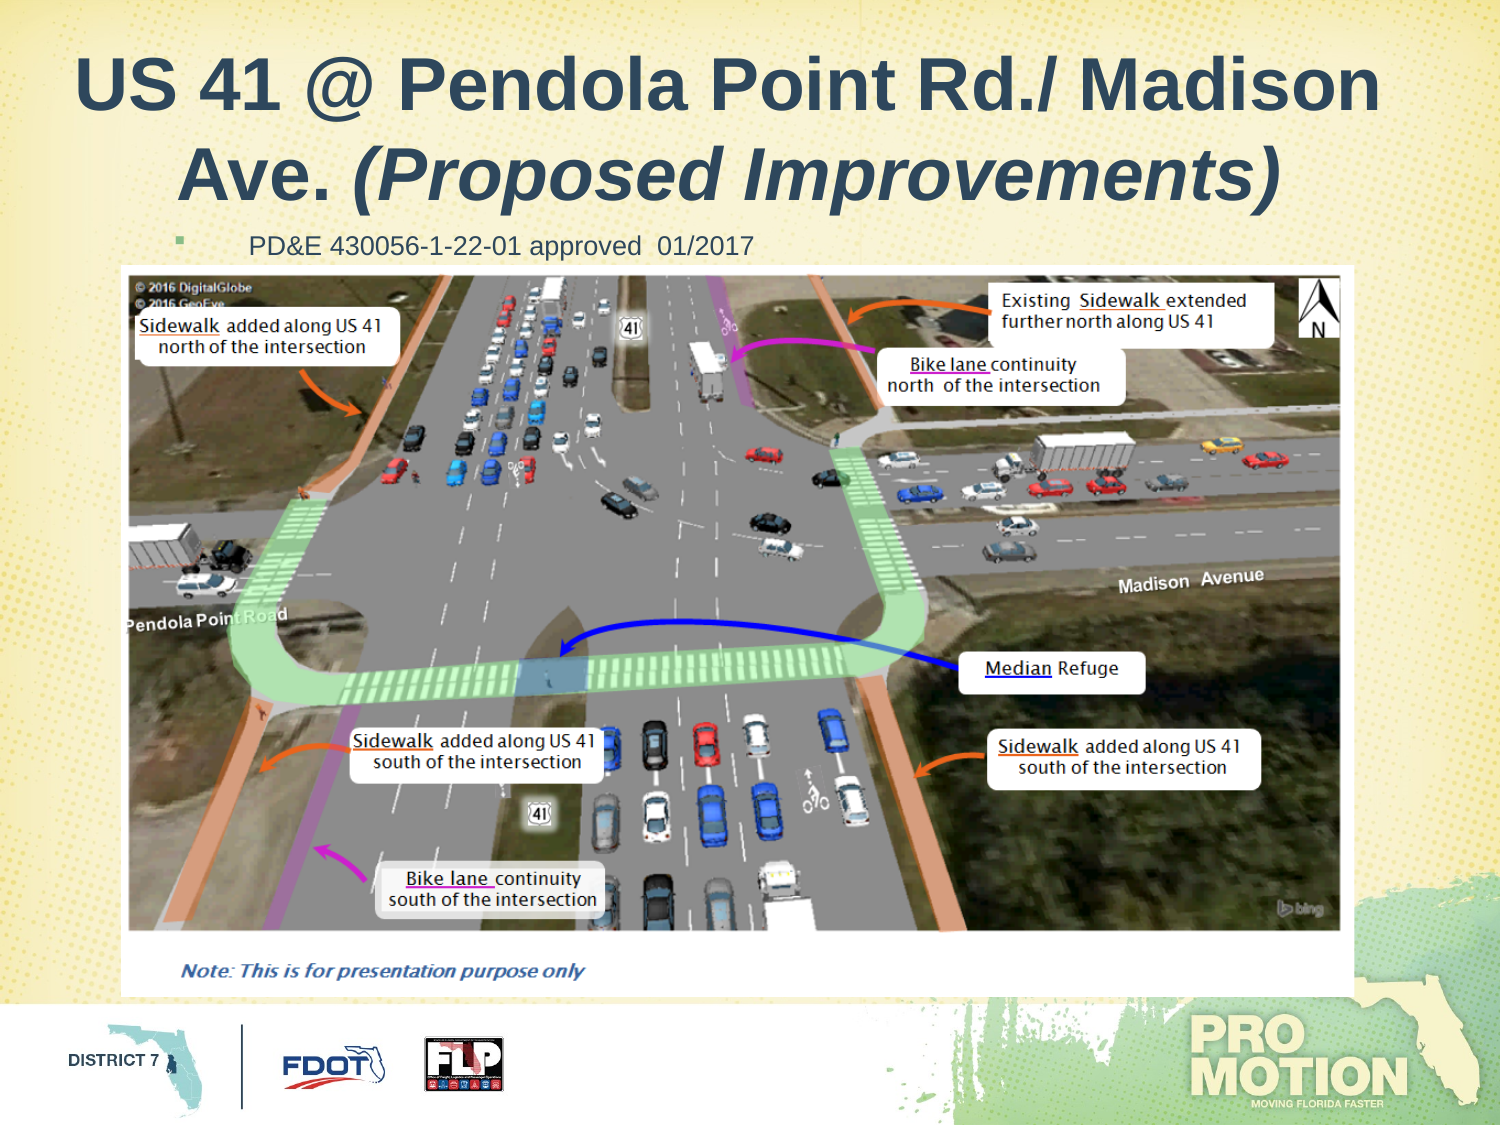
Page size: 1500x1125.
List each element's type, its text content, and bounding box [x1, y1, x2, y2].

list PD&E 430056-1-22-01 approved 01/2017 [83, 220, 1397, 999]
picture [0, 0, 1500, 1125]
title US 41 @ Pendola Point Rd./ Madison Ave. (Proposed Improvements) [33, 18, 1425, 233]
